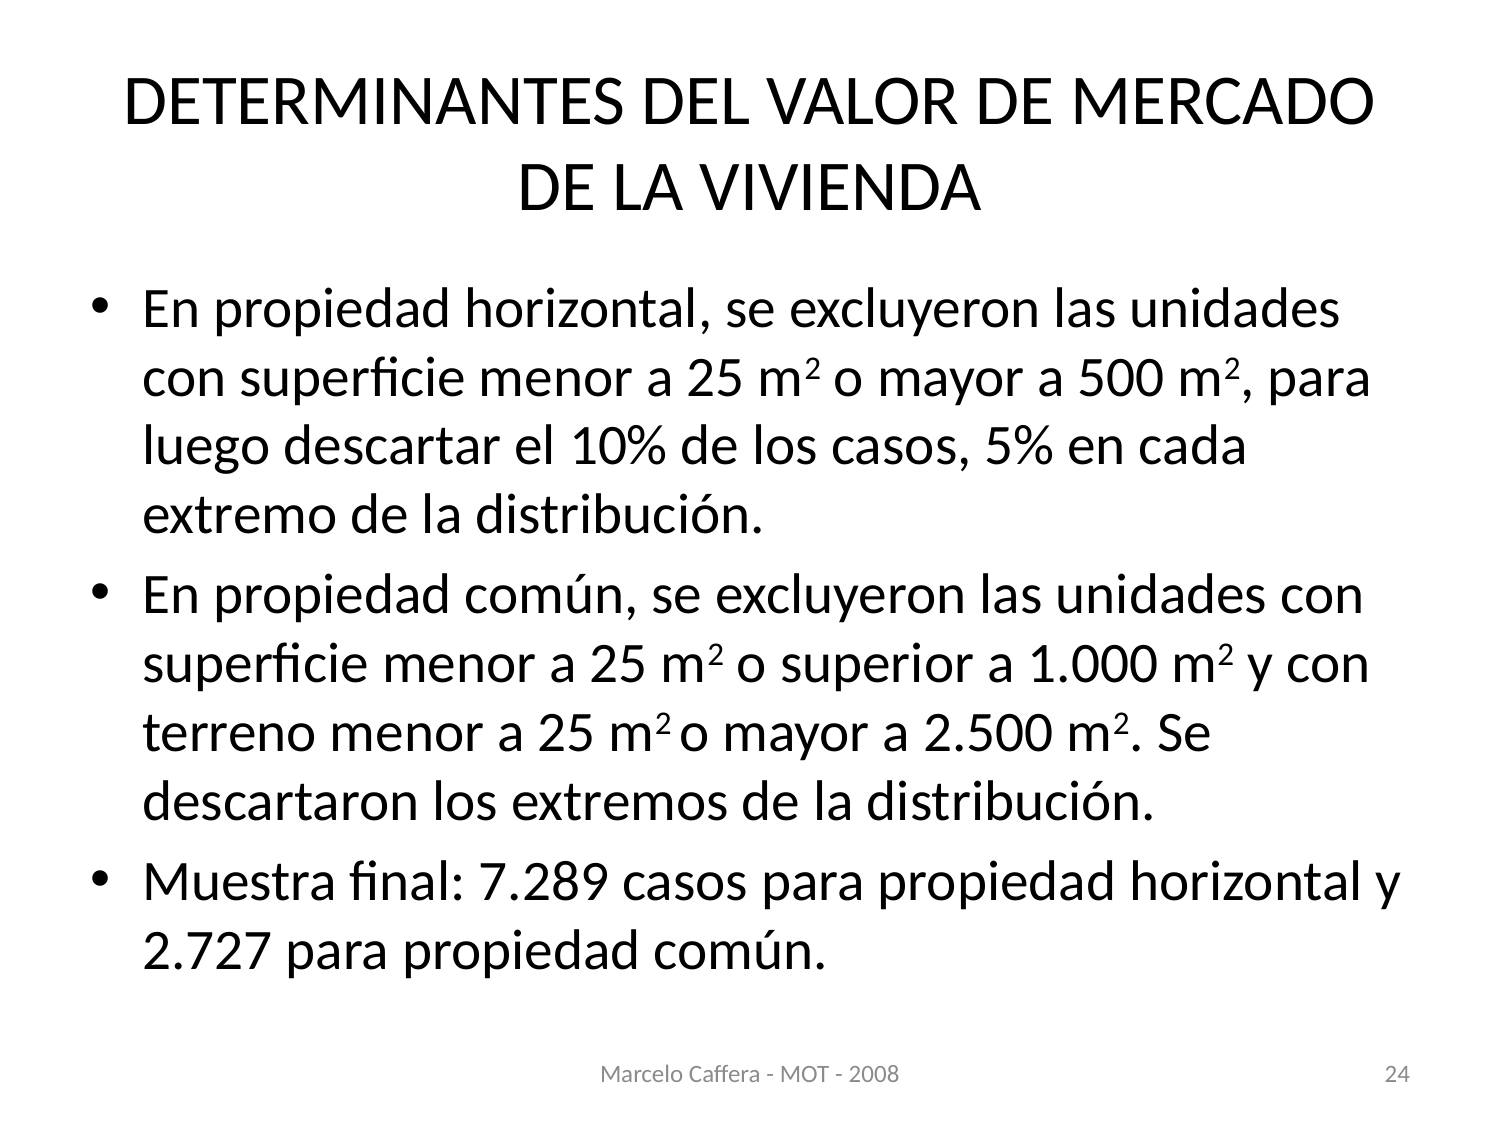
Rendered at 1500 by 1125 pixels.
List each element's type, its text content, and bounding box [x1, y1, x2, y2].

footer Marcelo Caffera - MOT - 2008 [512, 1042, 988, 1103]
list En propiedad horizontal, se excluyeron las unidades con superficie menor a 25 m2 o mayor a 500 m2, para luego descartar el 10% de los casos, 5% en cada extremo de la distribución. En propiedad común, se excluyeron las unidades con superficie menor a 25 m2 o superior a 1.000 m2 y con terreno menor a 25 m2 o mayor a 2.500 m2. Se descartaron los extremos de la distribución. Muestra final: 7.289 casos para propiedad horizontal y 2.727 para propiedad común. [75, 262, 1425, 1005]
slide_number 24 [1074, 1042, 1425, 1103]
title DETERMINANTES DEL VALOR DE MERCADO DE LA VIVIENDA [75, 45, 1425, 233]
